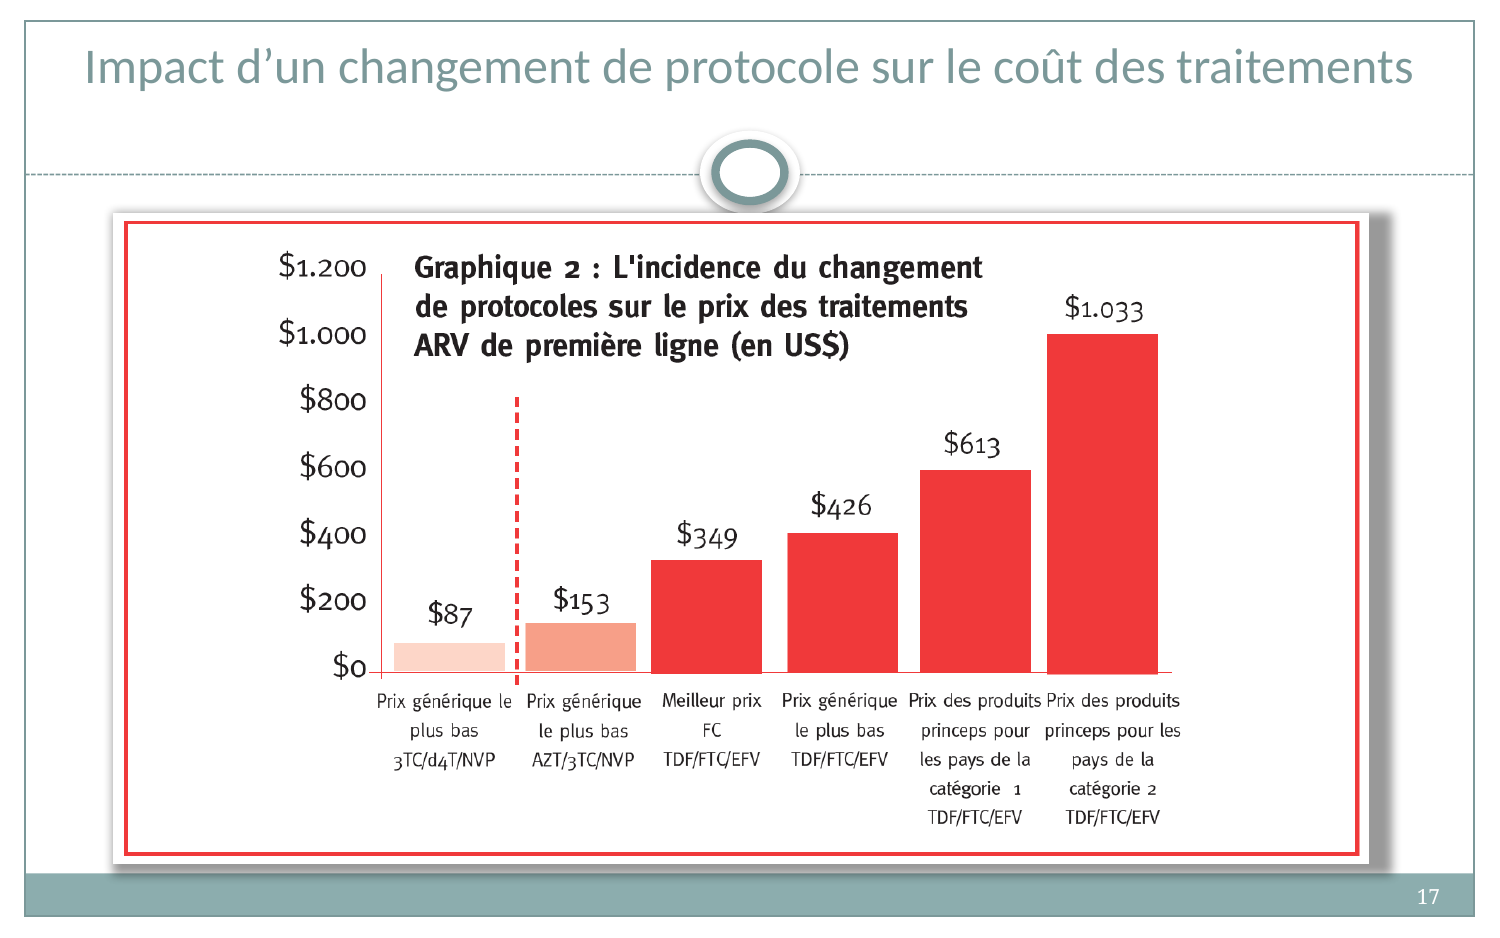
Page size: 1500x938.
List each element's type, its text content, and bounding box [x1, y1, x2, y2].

picture [112, 212, 1369, 864]
title Impact d’un changement de protocole sur le coût des traitements [49, 42, 1450, 101]
